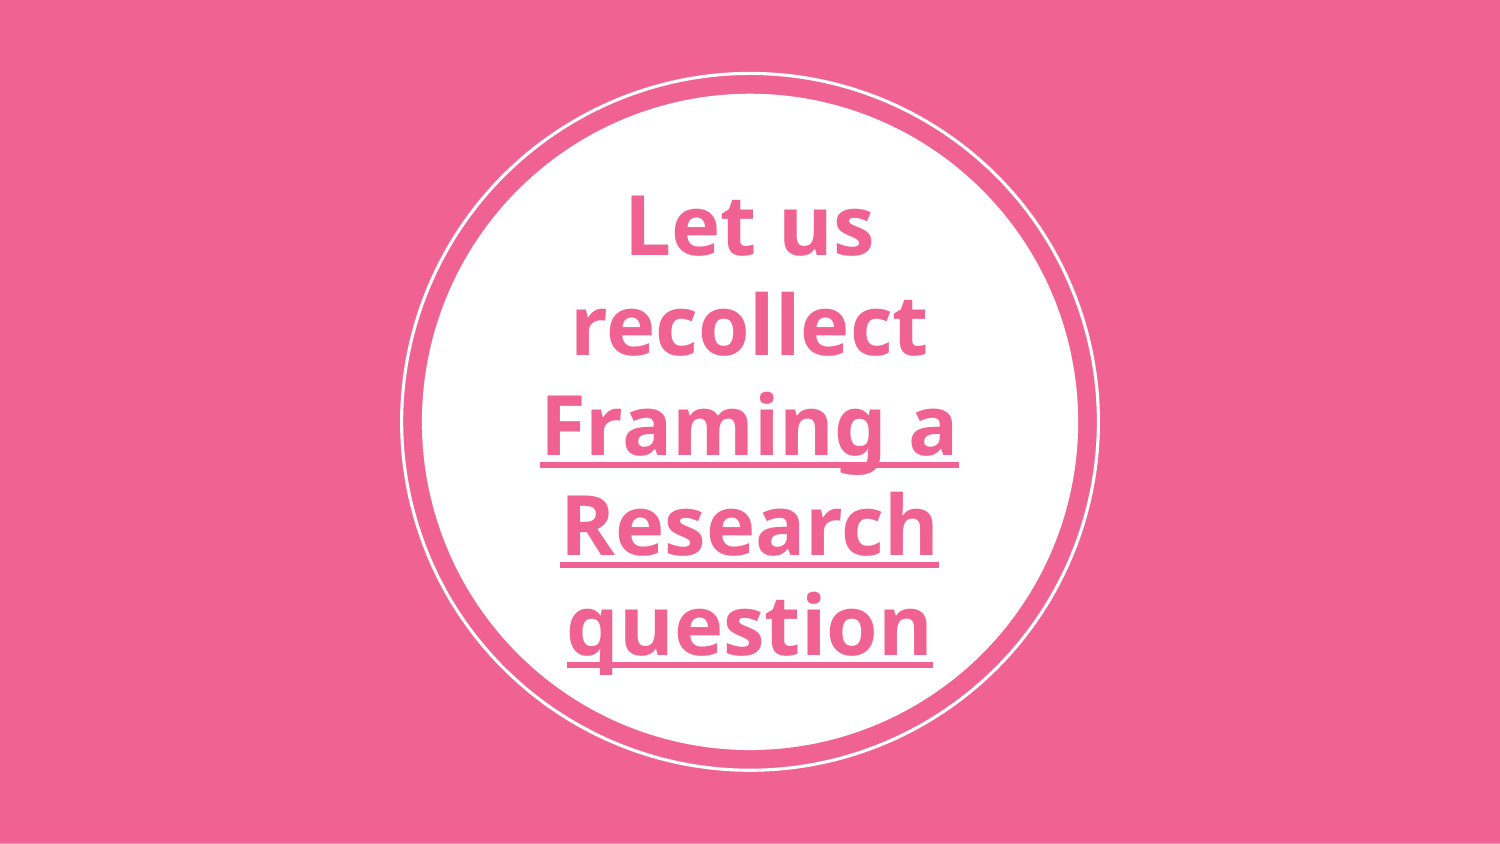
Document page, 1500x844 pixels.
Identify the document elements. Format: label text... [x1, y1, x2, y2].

title Let us recollect Framing a Research question [495, 272, 1005, 572]
